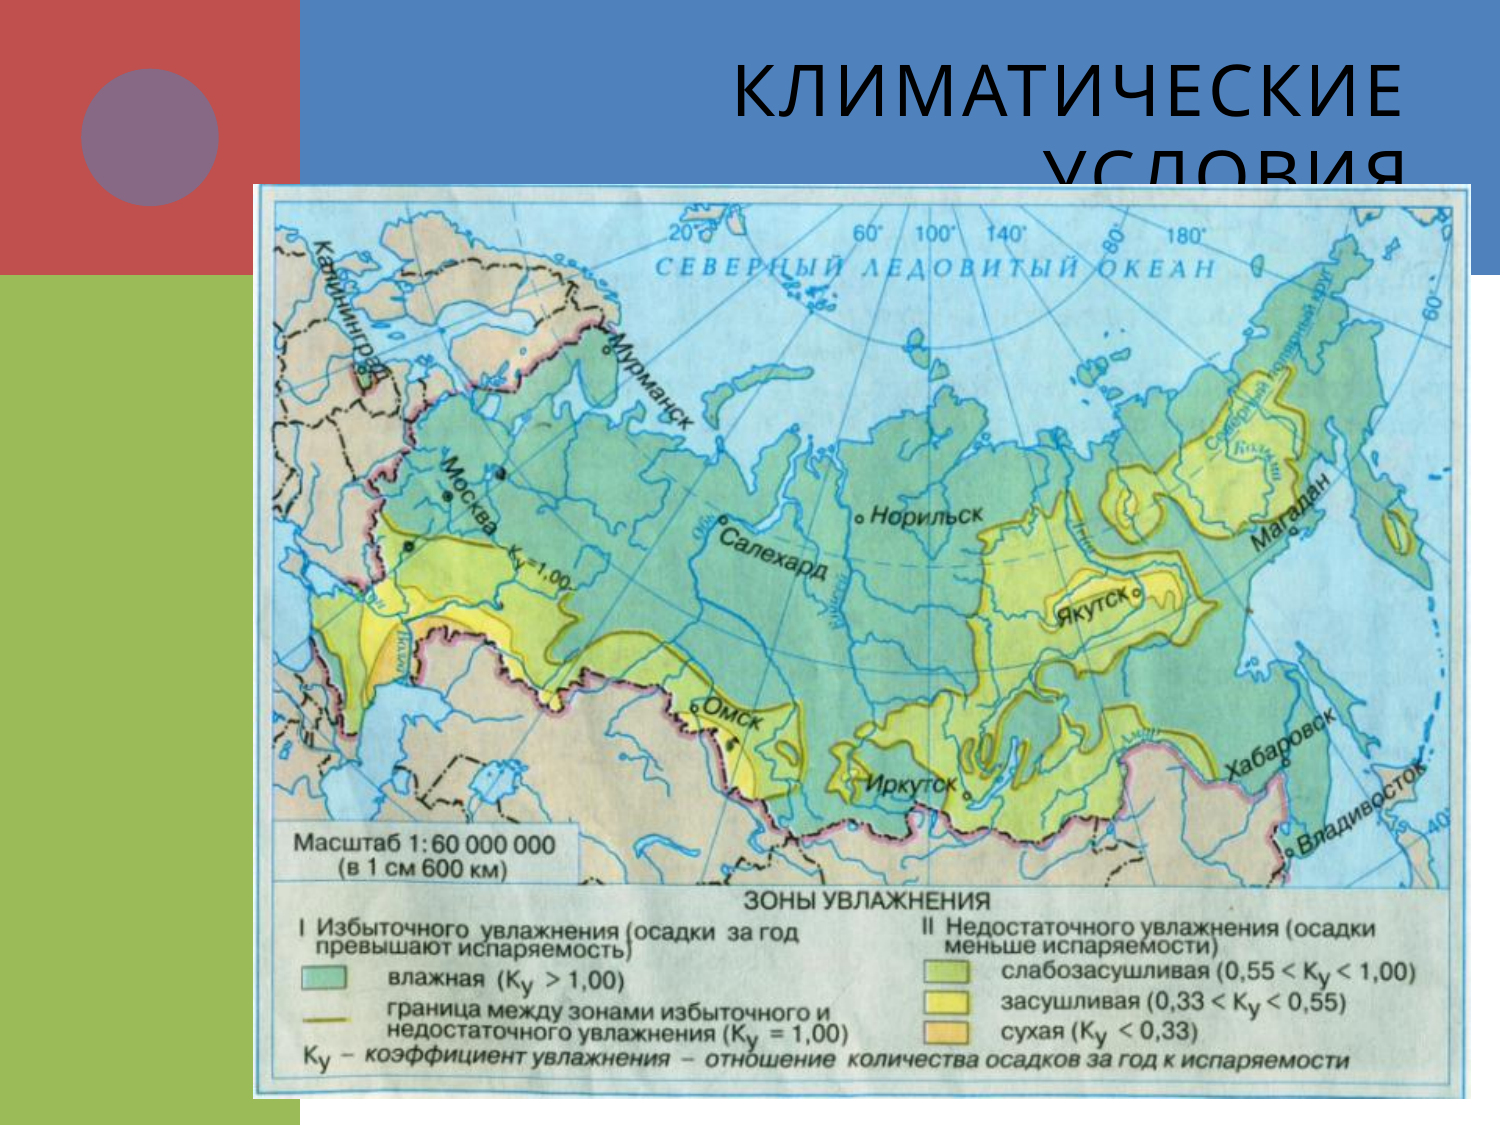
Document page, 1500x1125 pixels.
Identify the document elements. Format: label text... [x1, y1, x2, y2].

title Климатические условия [399, 37, 1425, 178]
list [253, 184, 1471, 1099]
